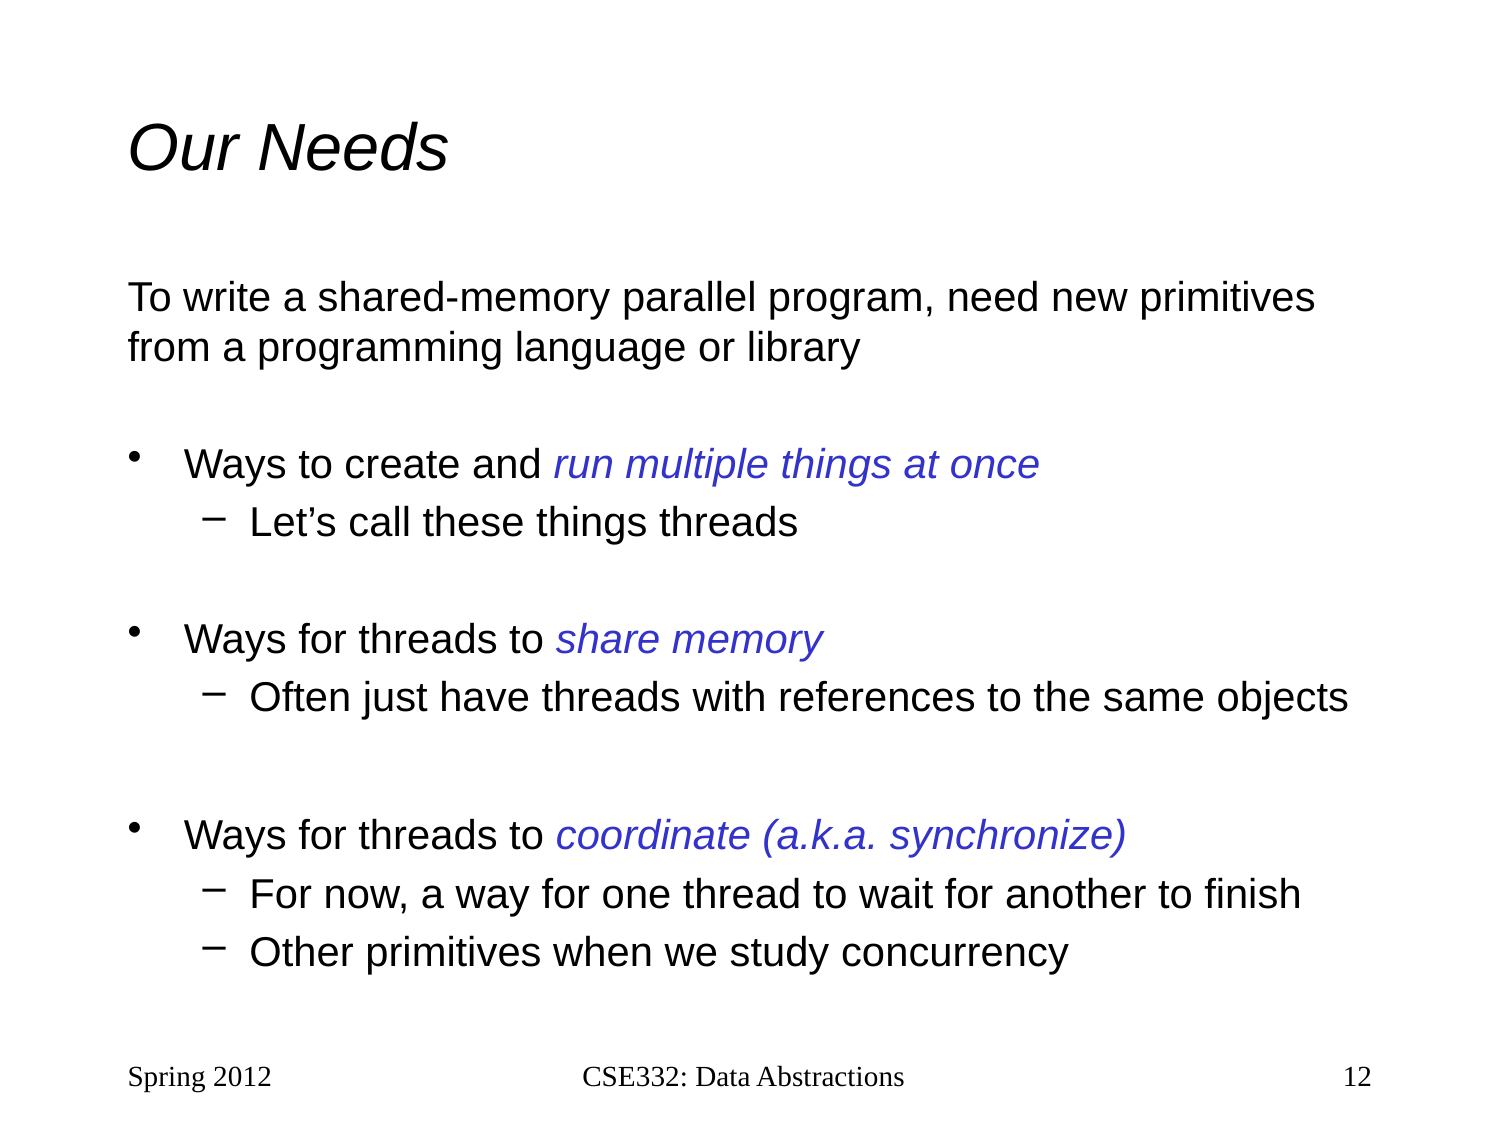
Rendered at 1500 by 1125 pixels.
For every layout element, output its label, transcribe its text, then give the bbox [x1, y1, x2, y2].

slide_number 12 [1076, 1049, 1388, 1125]
title Our Needs [112, 49, 1388, 238]
footer CSE332: Data Abstractions [426, 1049, 1076, 1125]
list To write a shared-memory parallel program, need new primitives from a programming language or library Ways to create and run multiple things at once Let’s call these things threads Ways for threads to share memory Often just have threads with references to the same objects Ways for threads to coordinate (a.k.a. synchronize) For now, a way for one thread to wait for another to finish Other primitives when we study concurrency [112, 262, 1388, 1001]
slide_number Spring 2012 [112, 1049, 426, 1125]
